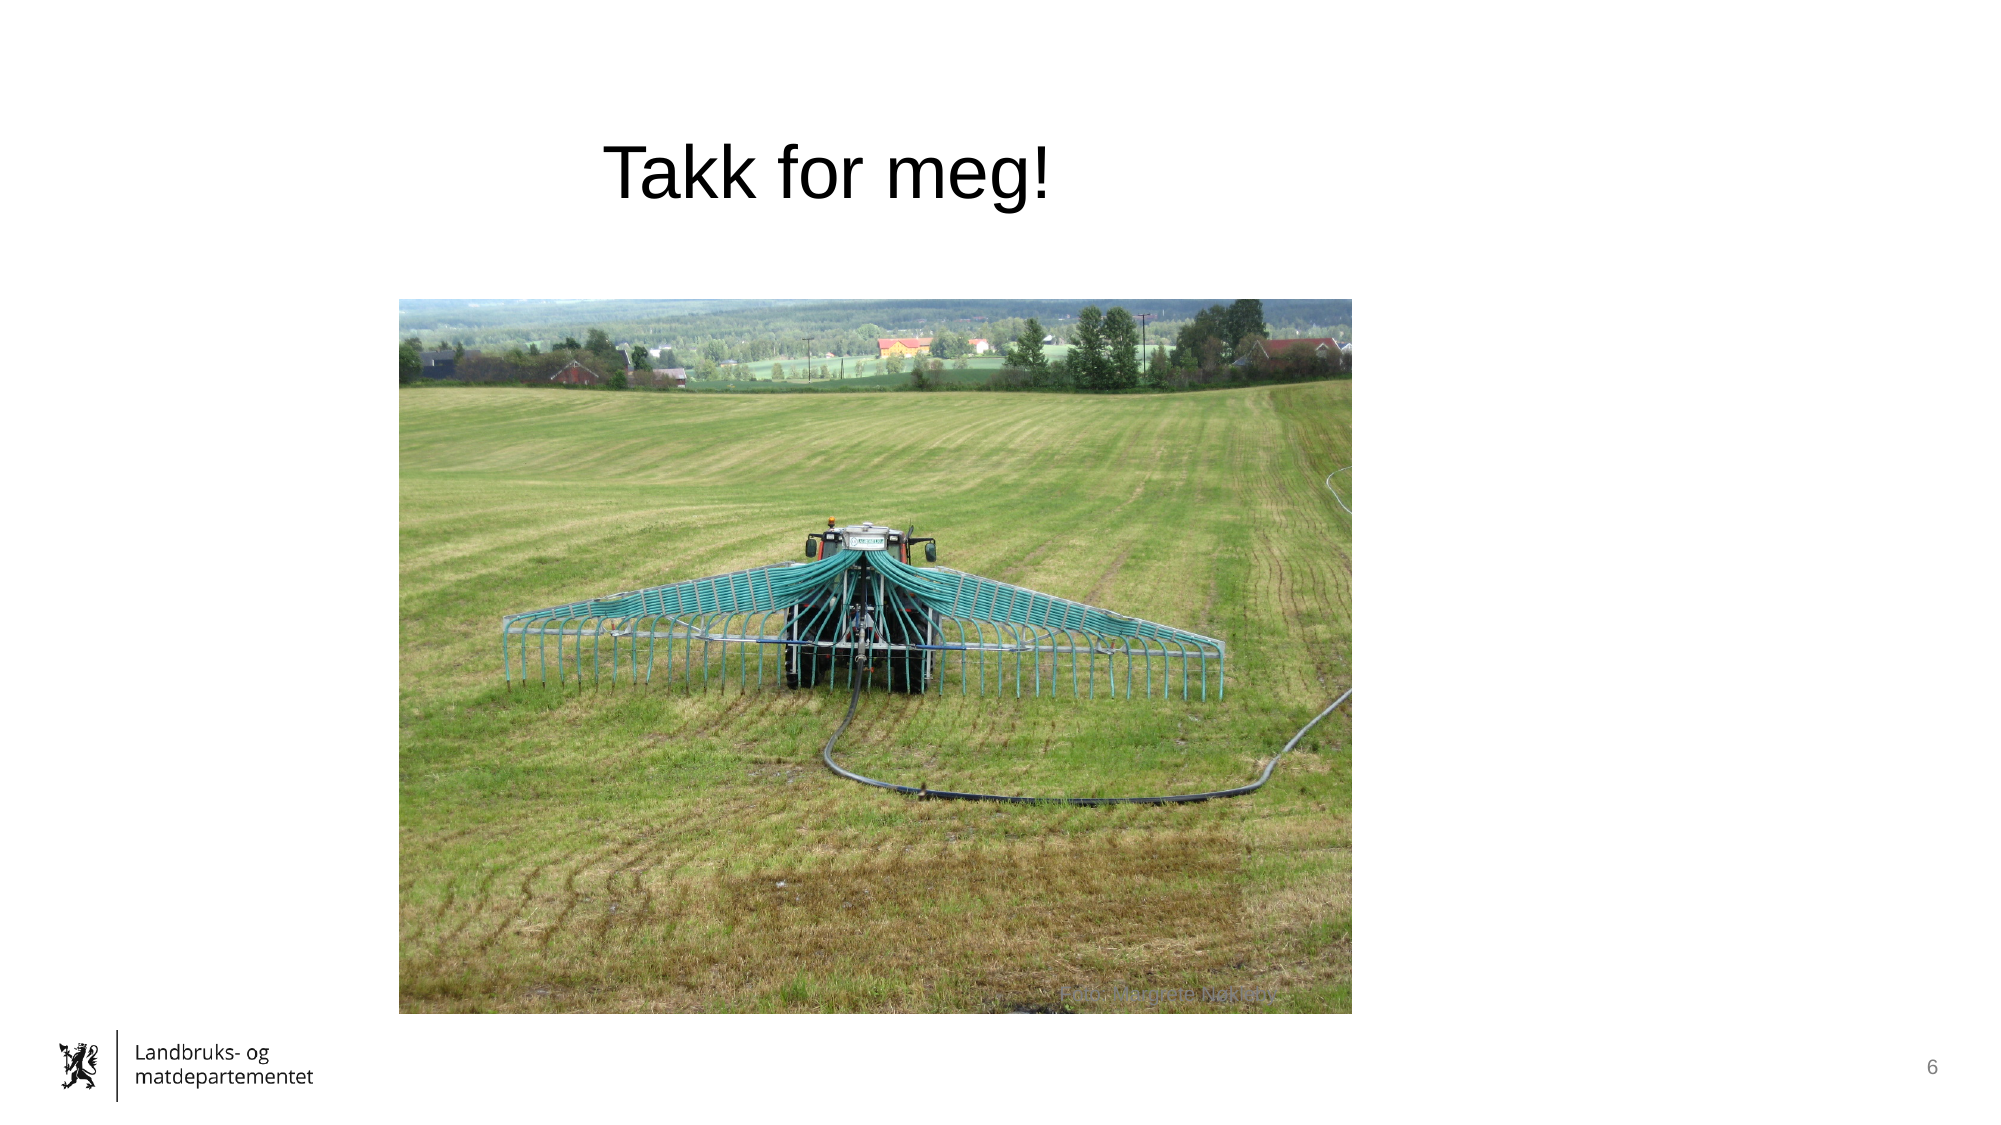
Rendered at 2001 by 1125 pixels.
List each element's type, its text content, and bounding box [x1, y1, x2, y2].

picture [59, 1030, 313, 1102]
slide_number 6 [1895, 1036, 1970, 1096]
title Takk for meg! [137, 59, 1614, 278]
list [399, 299, 1352, 1014]
